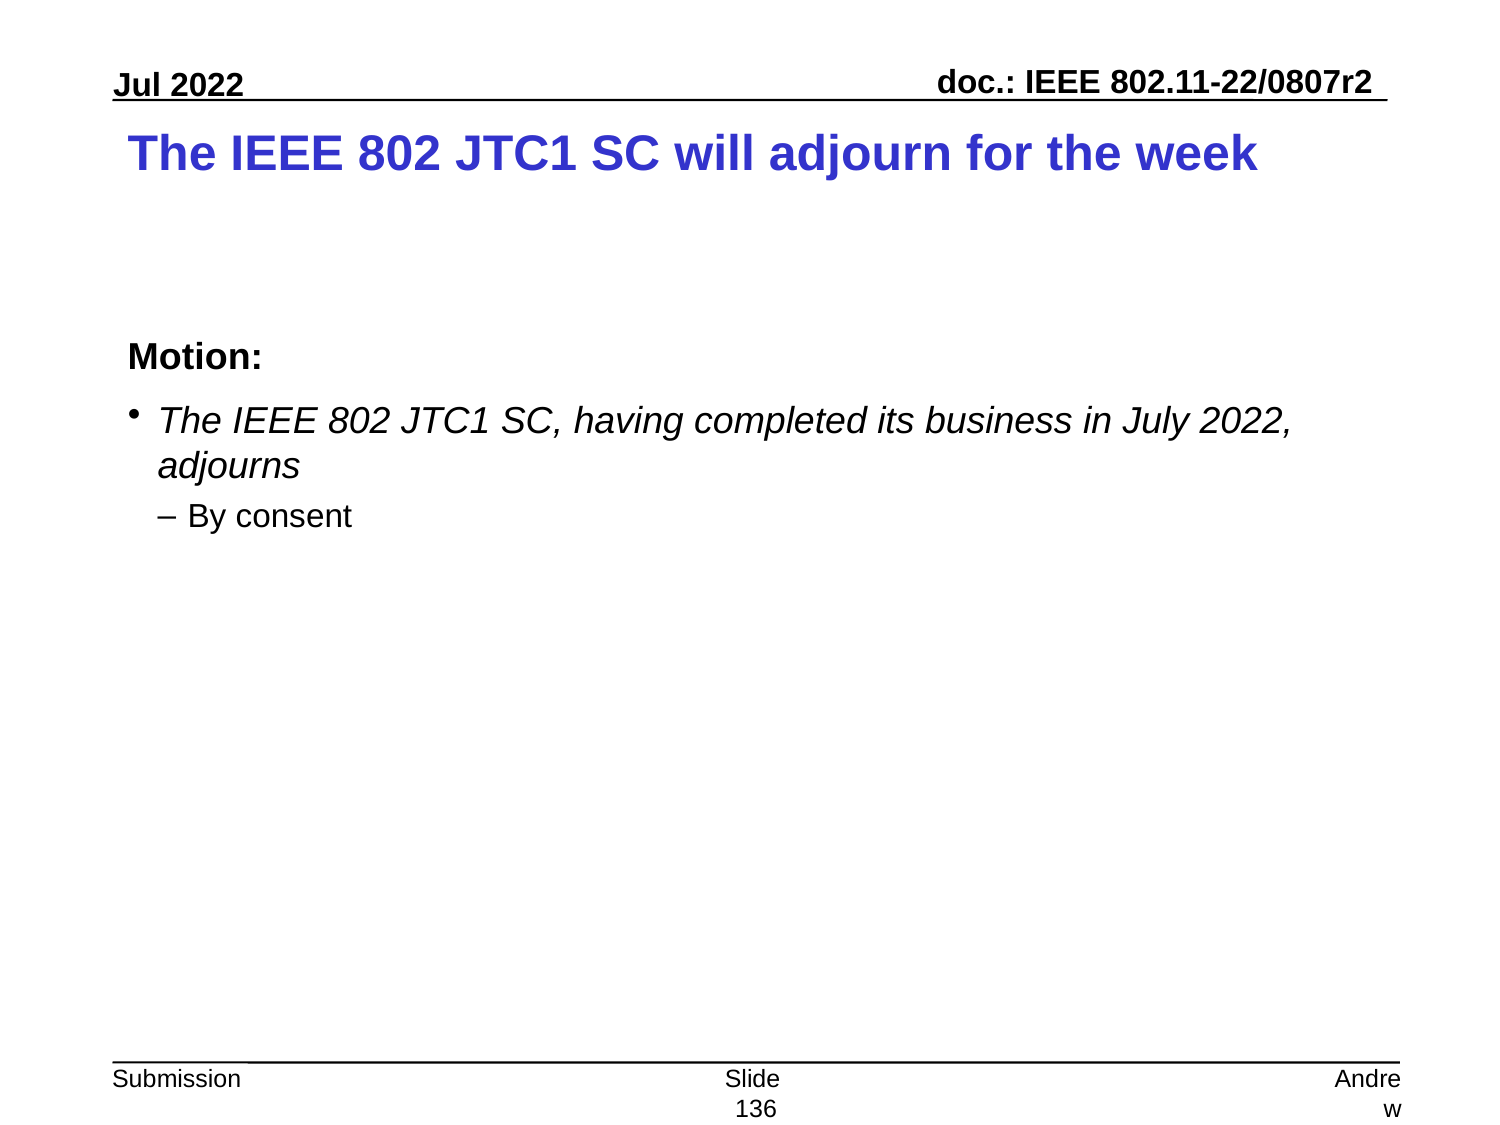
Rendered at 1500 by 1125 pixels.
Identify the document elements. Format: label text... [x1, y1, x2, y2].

slide_number Slide 136 [709, 1061, 803, 1093]
footer Andrew Myles, Cisco [1320, 1061, 1402, 1093]
list Motion: The IEEE 802 JTC1 SC, having completed its business in July 2022, adjourns By consent [112, 324, 1388, 1000]
title The IEEE 802 JTC1 SC will adjourn for the week [112, 112, 1388, 288]
